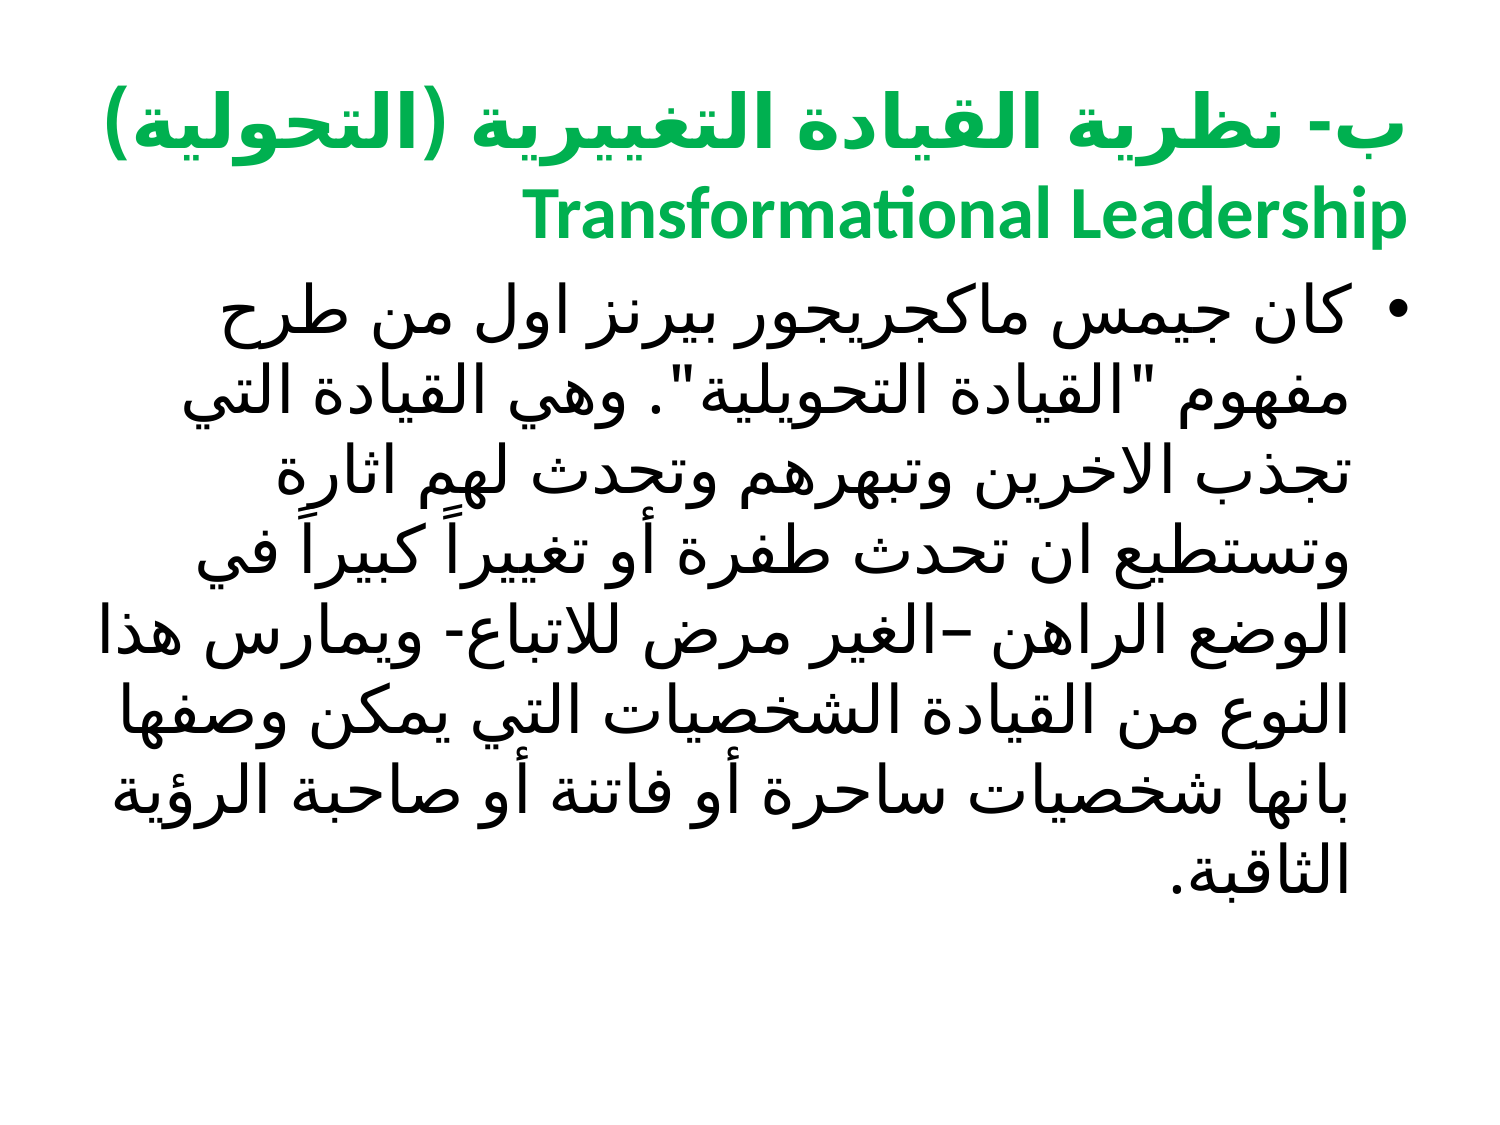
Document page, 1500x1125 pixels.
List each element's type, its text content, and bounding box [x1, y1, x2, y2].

list ب- نظرية القيادة التغييرية (التحولية) Transformational Leadership كان جيمس ماكجريجور بيرنز اول من طرح مفهوم "القيادة التحويلية". وهي القيادة التي تجذب الاخرين وتبهرهم وتحدث لهم اثارة وتستطيع ان تحدث طفرة أو تغييراً كبيراً في الوضع الراهن –الغير مرض للاتباع- ويمارس هذا النوع من القيادة الشخصيات التي يمكن وصفها بانها شخصيات ساحرة أو فاتنة أو صاحبة الرؤية الثاقبة. [75, 66, 1425, 1005]
